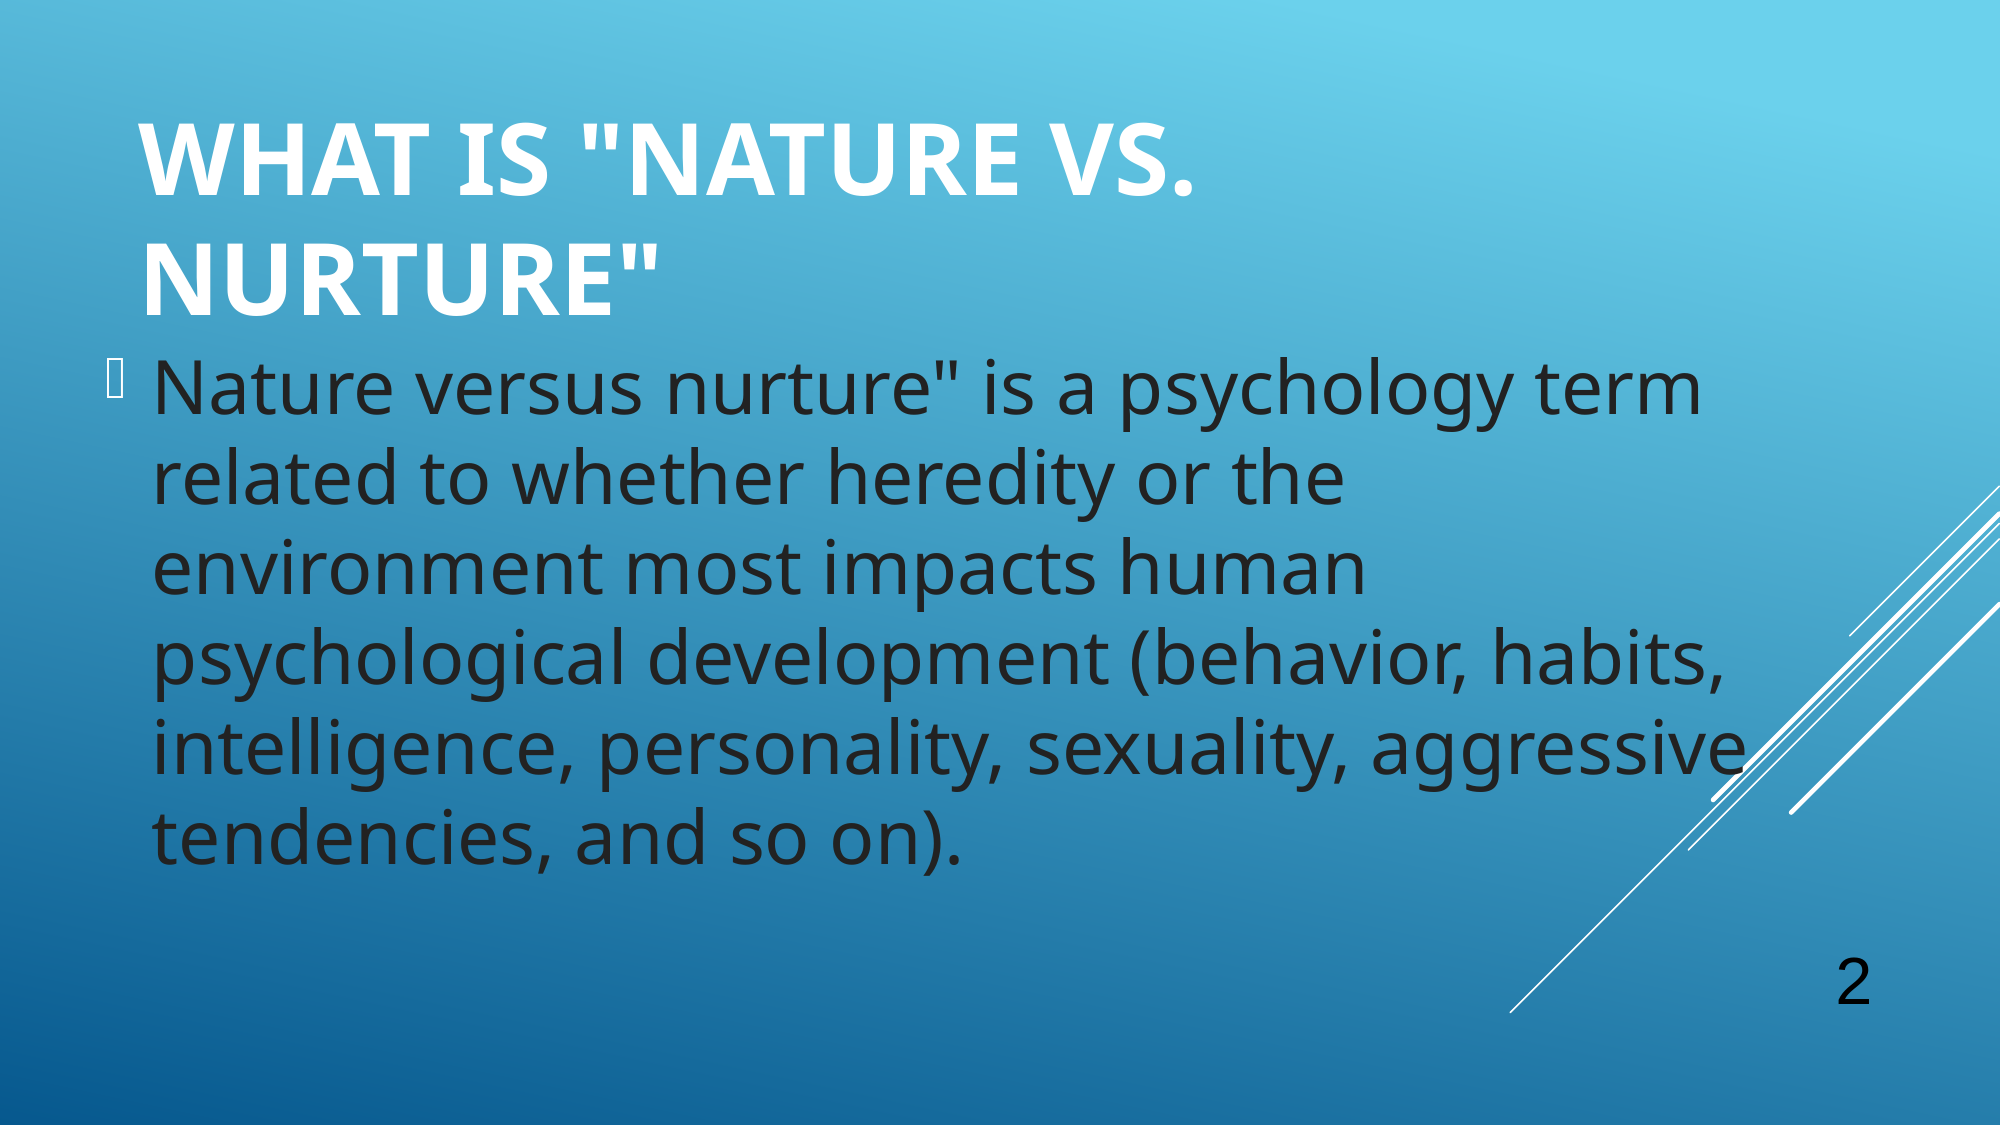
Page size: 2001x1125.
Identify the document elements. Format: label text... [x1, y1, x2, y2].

list Nature versus nurture" is a psychology term related to whether heredity or the environment most impacts human psychological development (behavior, habits, intelligence, personality, sexuality, aggressive tendencies, and so on). [90, 252, 1815, 967]
title What is "Nature vs. Nurture" [123, 155, 1684, 252]
slide_number 2 [1700, 915, 1888, 1025]
